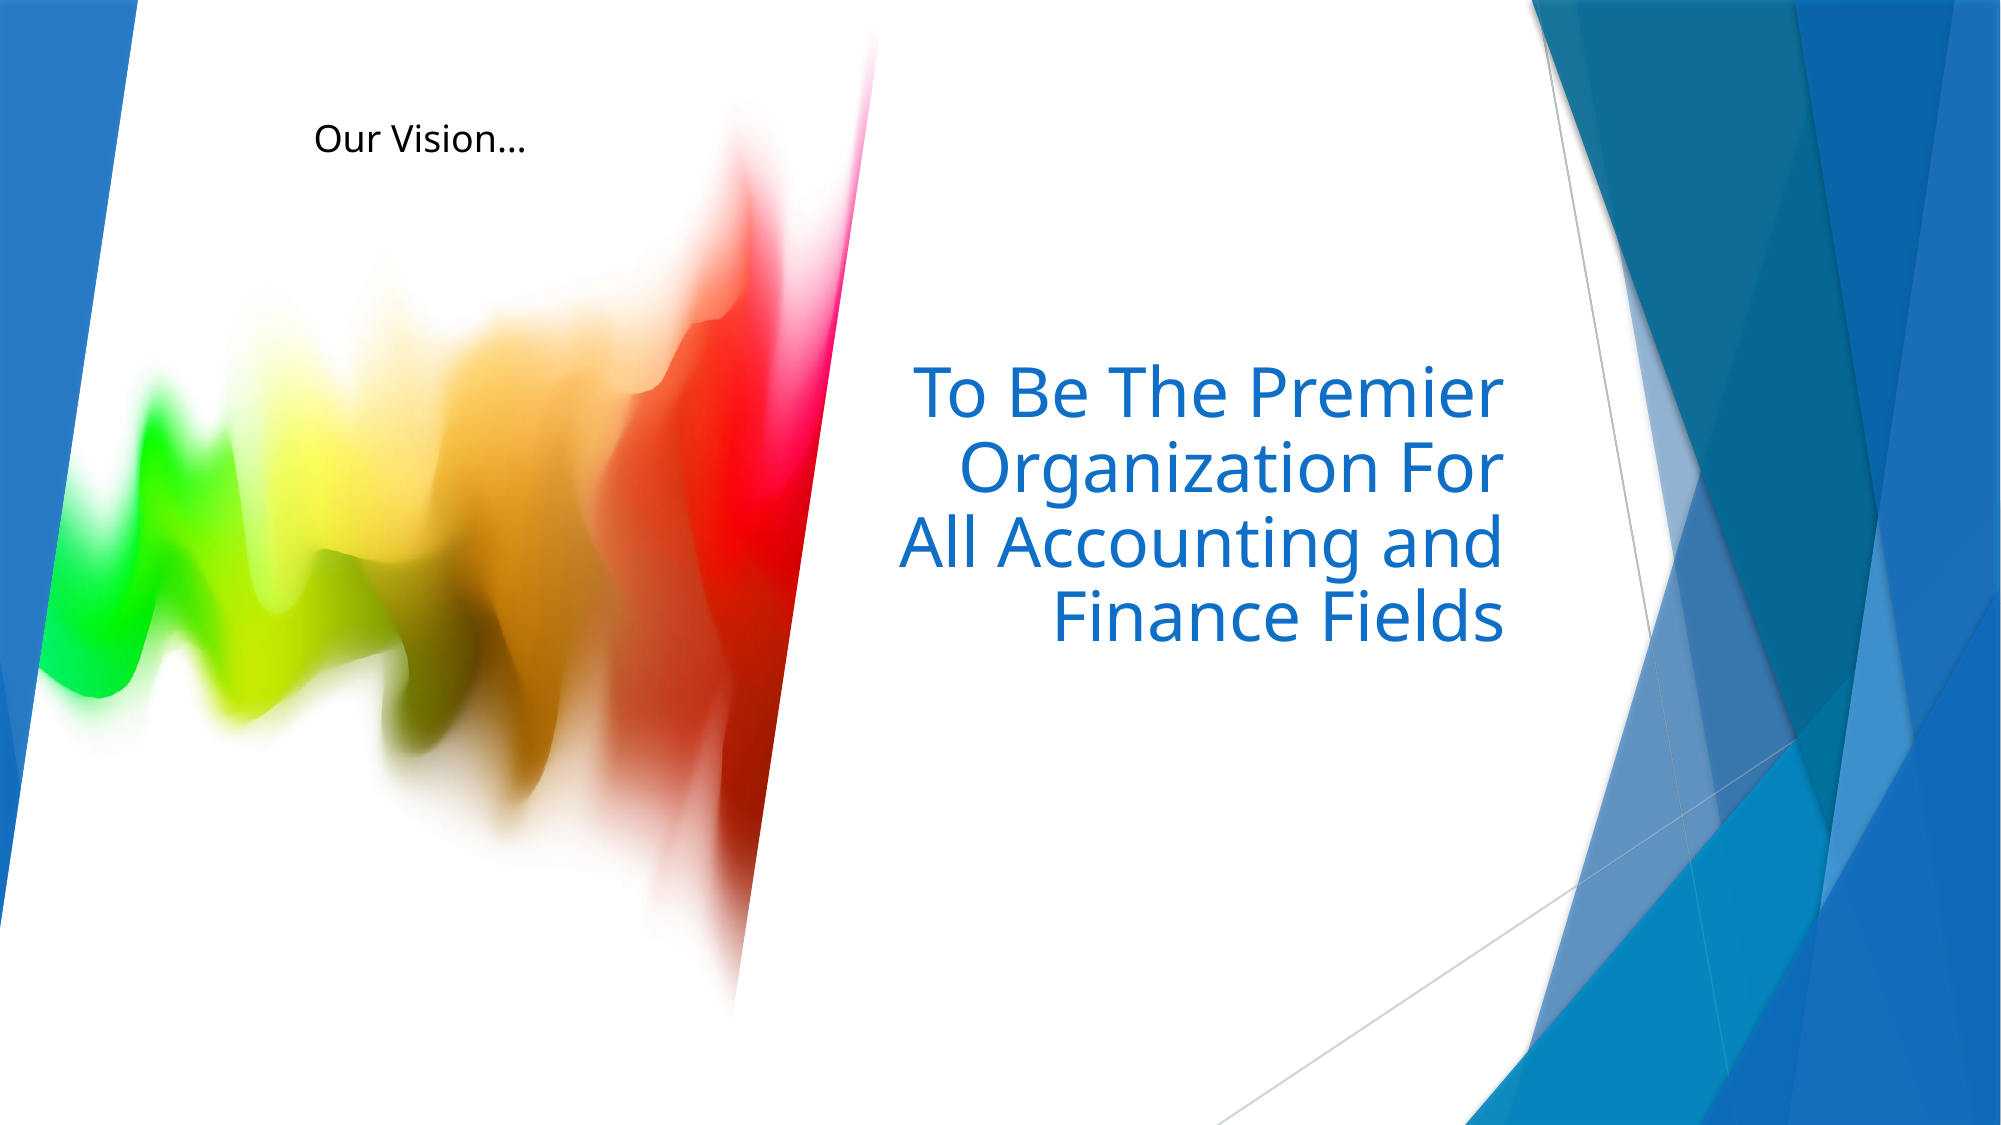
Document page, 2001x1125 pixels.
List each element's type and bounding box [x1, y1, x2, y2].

text_box [887, 0, 2000, 1125]
picture [0, 0, 886, 1125]
